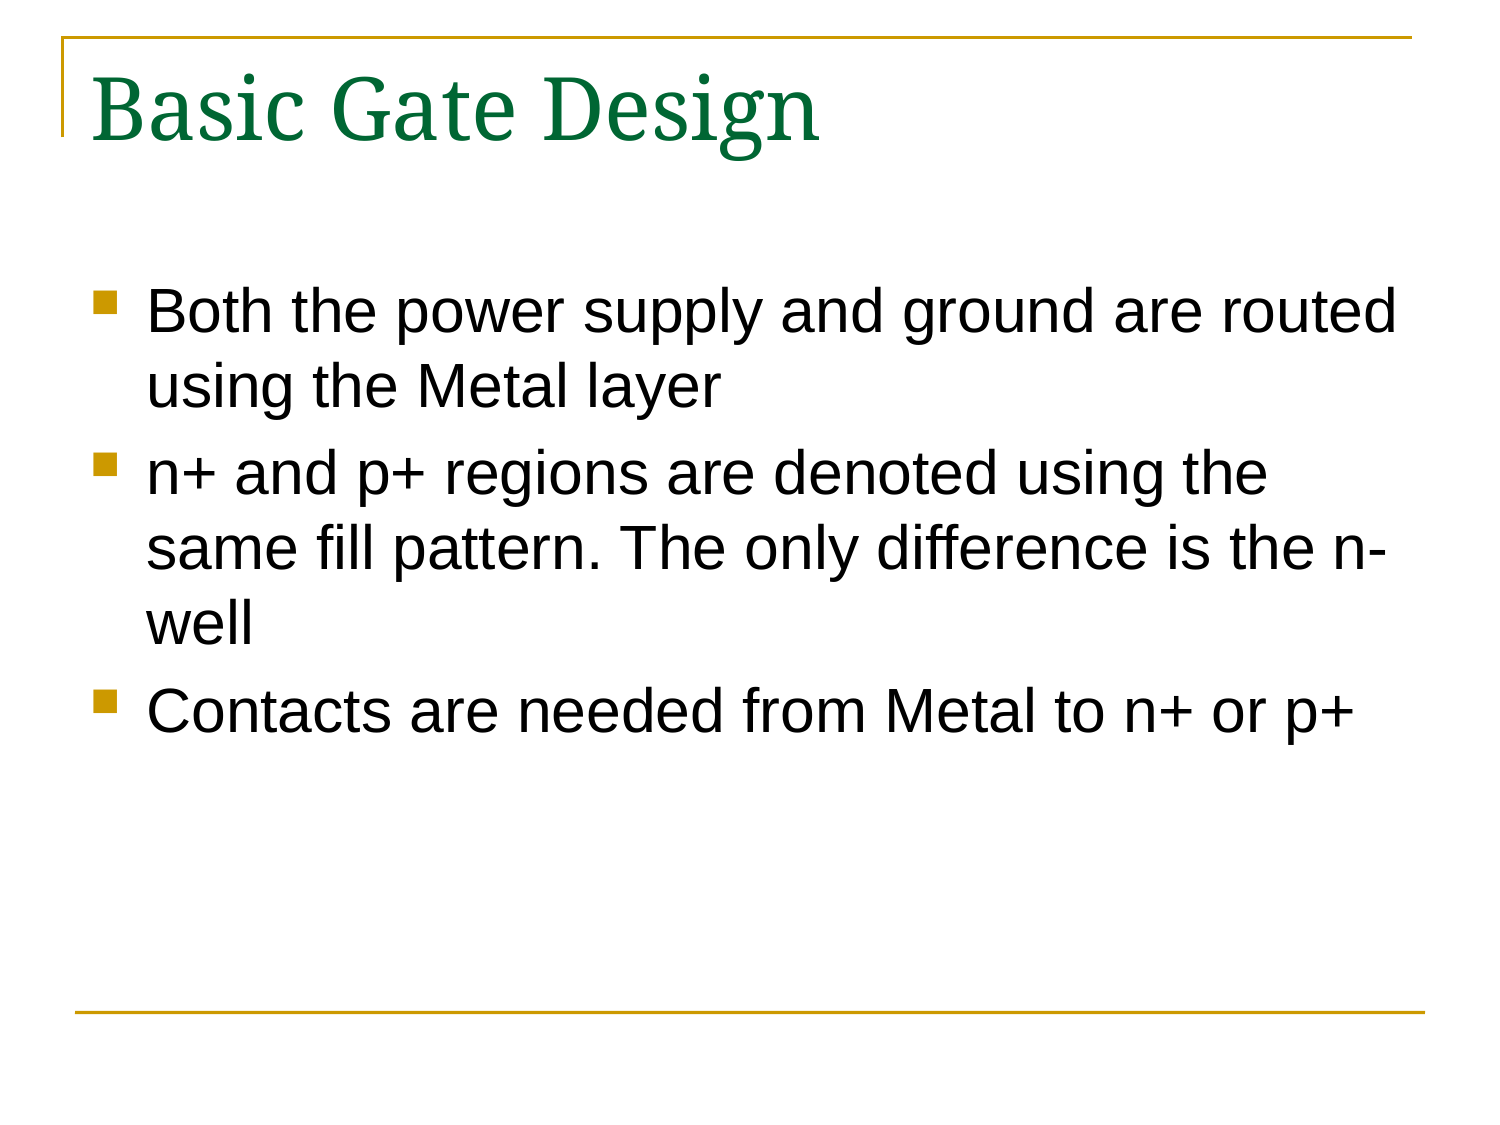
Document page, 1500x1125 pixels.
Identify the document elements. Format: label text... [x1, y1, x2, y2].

title Basic Gate Design [74, 45, 1426, 233]
list Both the power supply and ground are routed using the Metal layer n+ and p+ regions are denoted using the same fill pattern. The only difference is the n-well Contacts are needed from Metal to n+ or p+ [74, 262, 1426, 1006]
